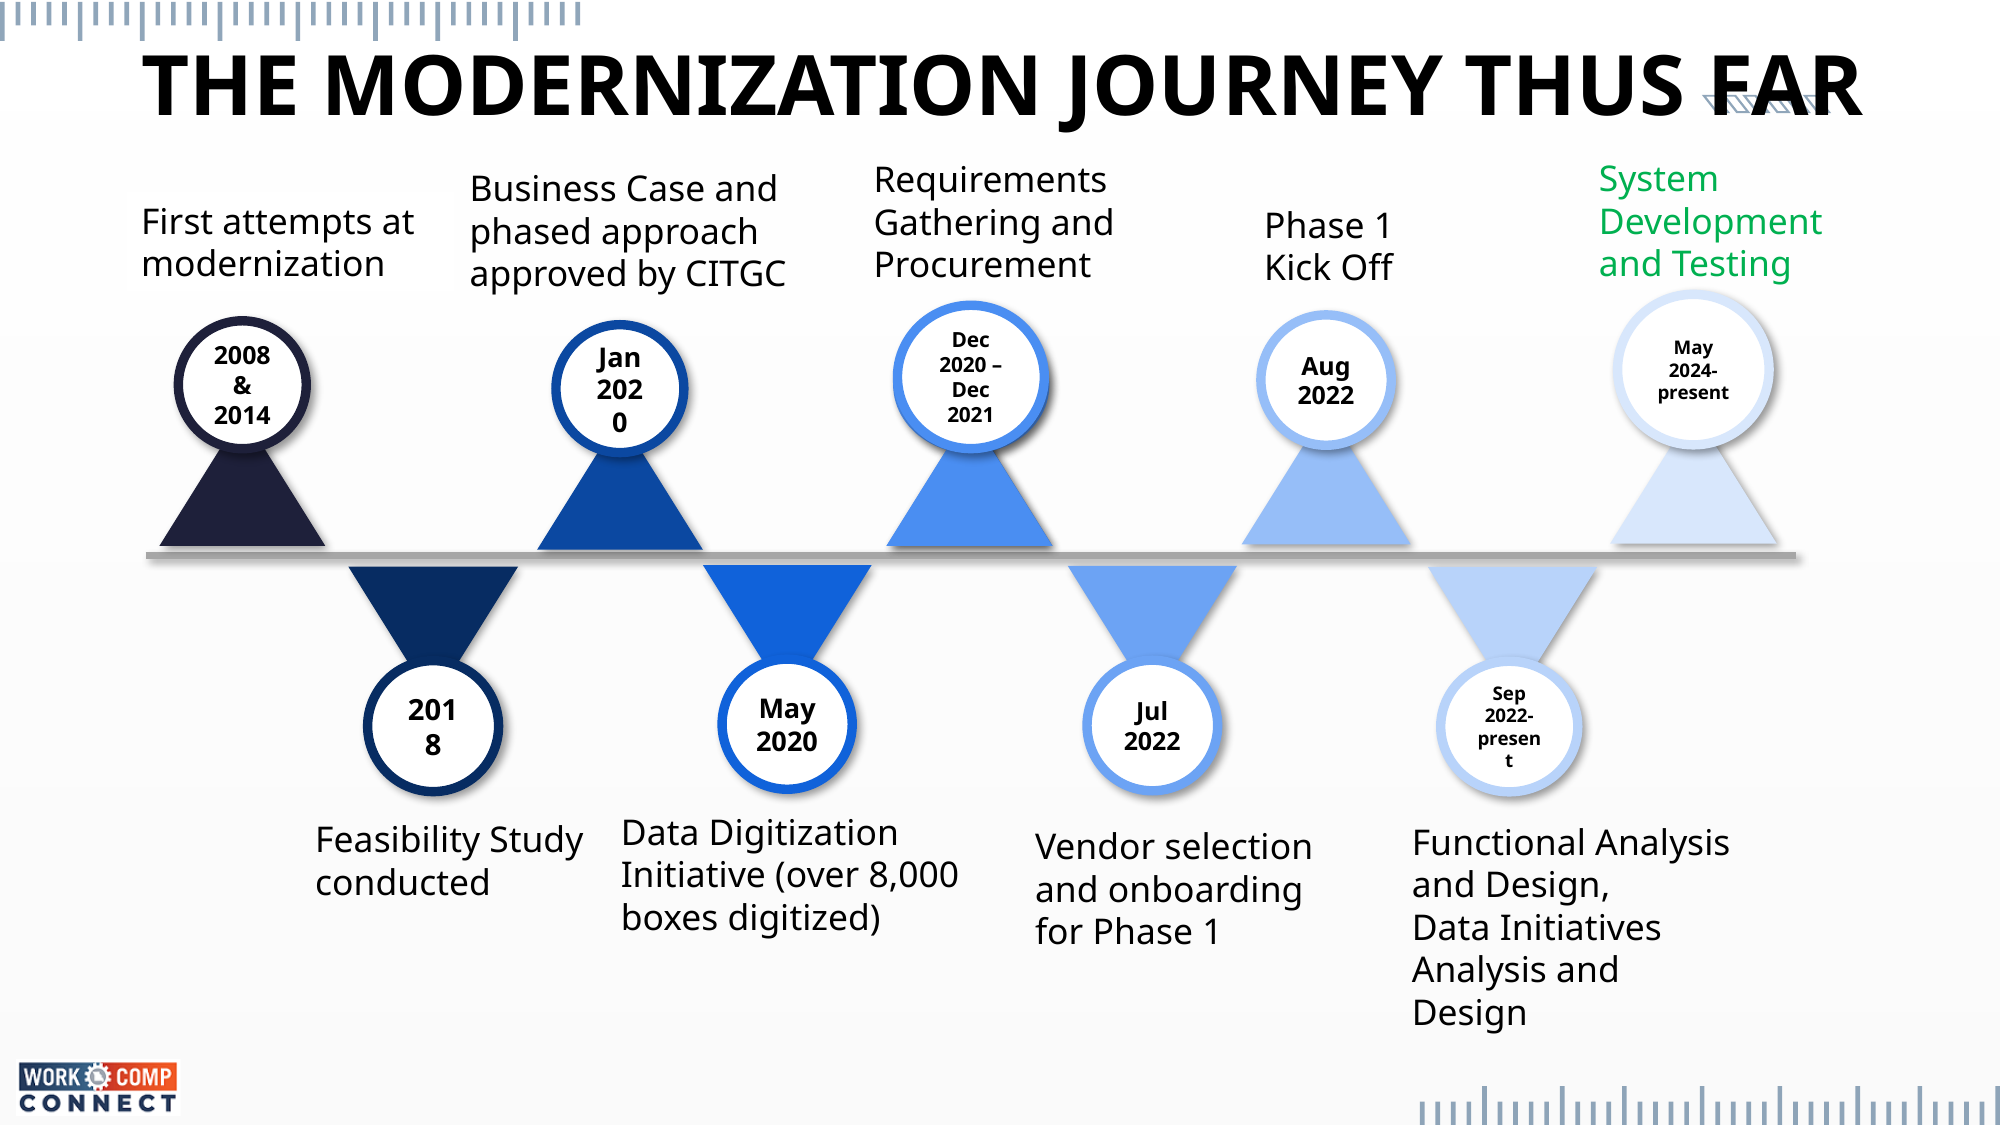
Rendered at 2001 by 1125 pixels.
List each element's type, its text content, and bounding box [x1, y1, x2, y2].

text_box Vendor selection and onboarding for Phase 1 [1020, 816, 1363, 960]
text_box Functional Analysis and Design, Data Initiatives Analysis and Design [1397, 812, 1759, 1040]
text_box The Modernization Journey Thus Far [105, 24, 1902, 140]
text_box Phase 1 Kick Off [1249, 195, 1452, 296]
picture [15, 1059, 181, 1116]
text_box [159, 320, 326, 546]
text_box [1610, 294, 1777, 544]
text_box Requirements Gathering and Procurement [858, 150, 1246, 293]
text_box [1427, 566, 1598, 792]
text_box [1241, 314, 1411, 545]
text_box System Development and Testing [1584, 148, 1843, 292]
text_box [348, 566, 519, 792]
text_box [886, 305, 1053, 546]
text_box Data Digitization Initiative (over 8,000 boxes digitized) [606, 802, 1021, 945]
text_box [702, 565, 872, 790]
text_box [537, 324, 703, 550]
text_box Feasibility Study conducted [300, 810, 606, 910]
text_box First attempts at modernization [126, 191, 454, 292]
text_box Business Case and phased approach approved by CITGC [454, 158, 887, 302]
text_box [1067, 565, 1238, 791]
